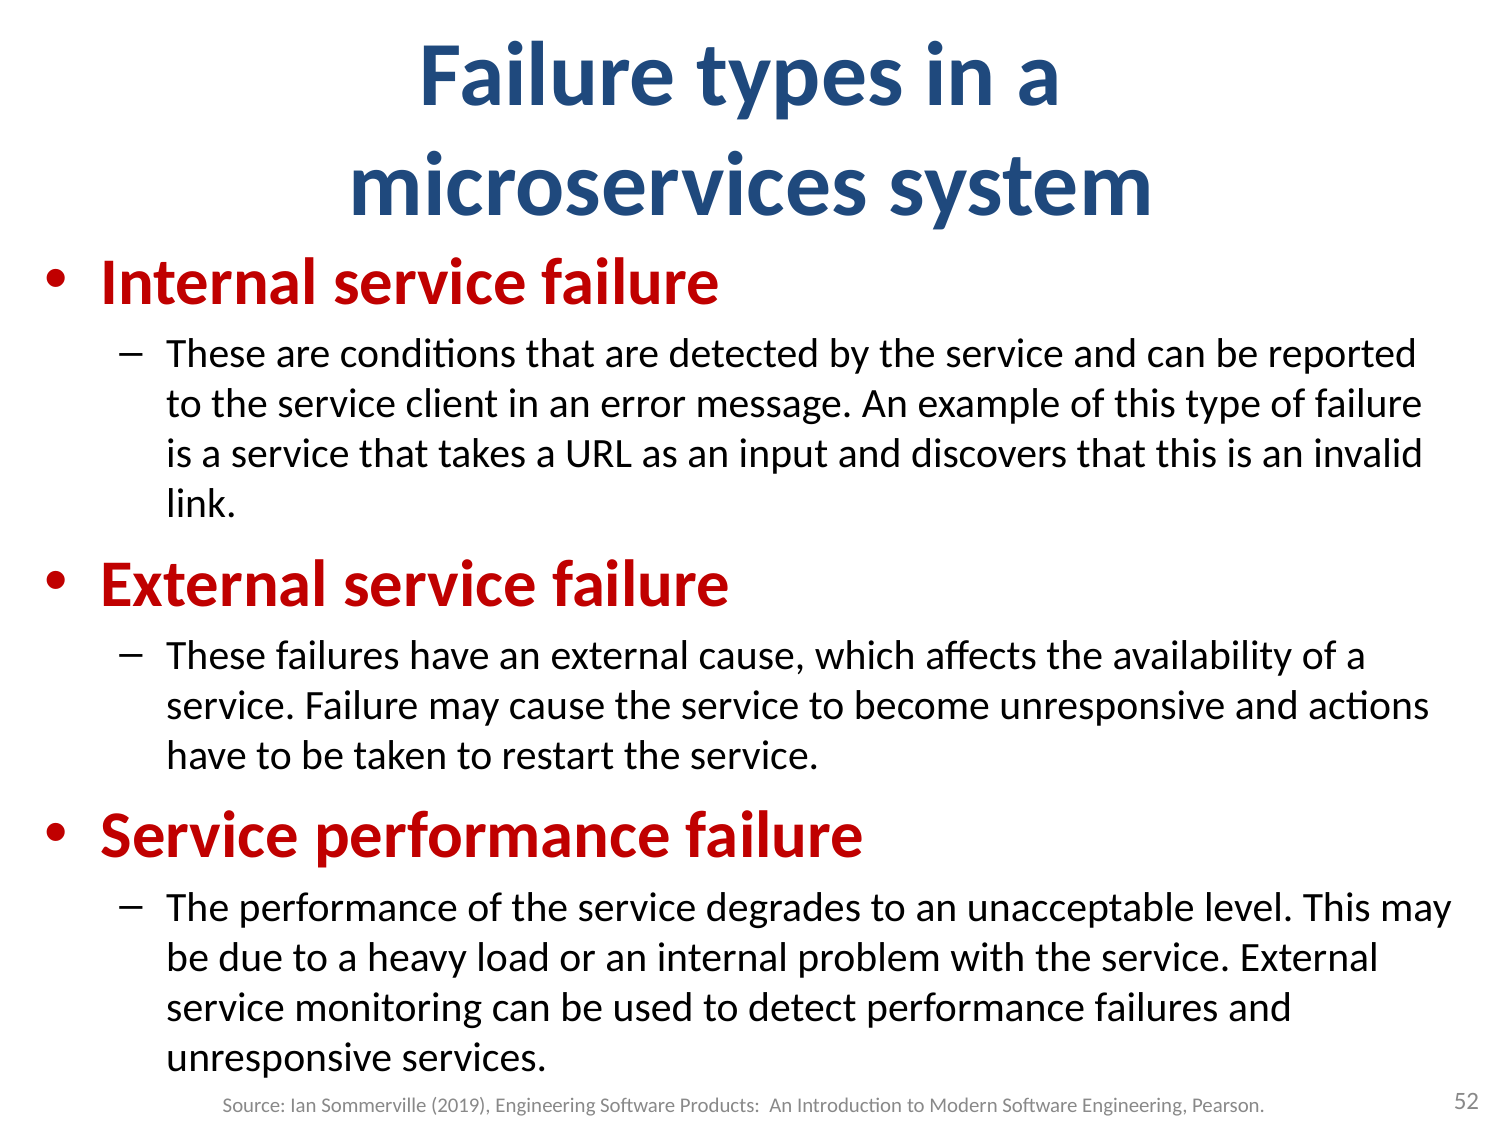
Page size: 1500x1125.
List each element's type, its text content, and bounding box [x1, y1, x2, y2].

title Failure types in a microservices system [76, 19, 1427, 229]
text_box Internal service failure These are conditions that are detected by the service and can be reported to the service client in an error message. An example of this type of failure is a service that takes a URL as an input and discovers that this is an invalid link. External service failure These failures have an external cause, which affects the availability of a service. Failure may cause the service to become unresponsive and actions have to be taken to restart the service. Service performance failure The performance of the service degrades to an unacceptable level. This may be due to a heavy load or an internal problem with the service. External service monitoring can be used to detect performance failures and unresponsive services. [29, 230, 1471, 1083]
footer Source: Ian Sommerville (2019), Engineering Software Products: An Introduction to Modern Software Engineering, Pearson. [100, 1083, 1388, 1125]
slide_number 52 [1388, 1069, 1495, 1125]
